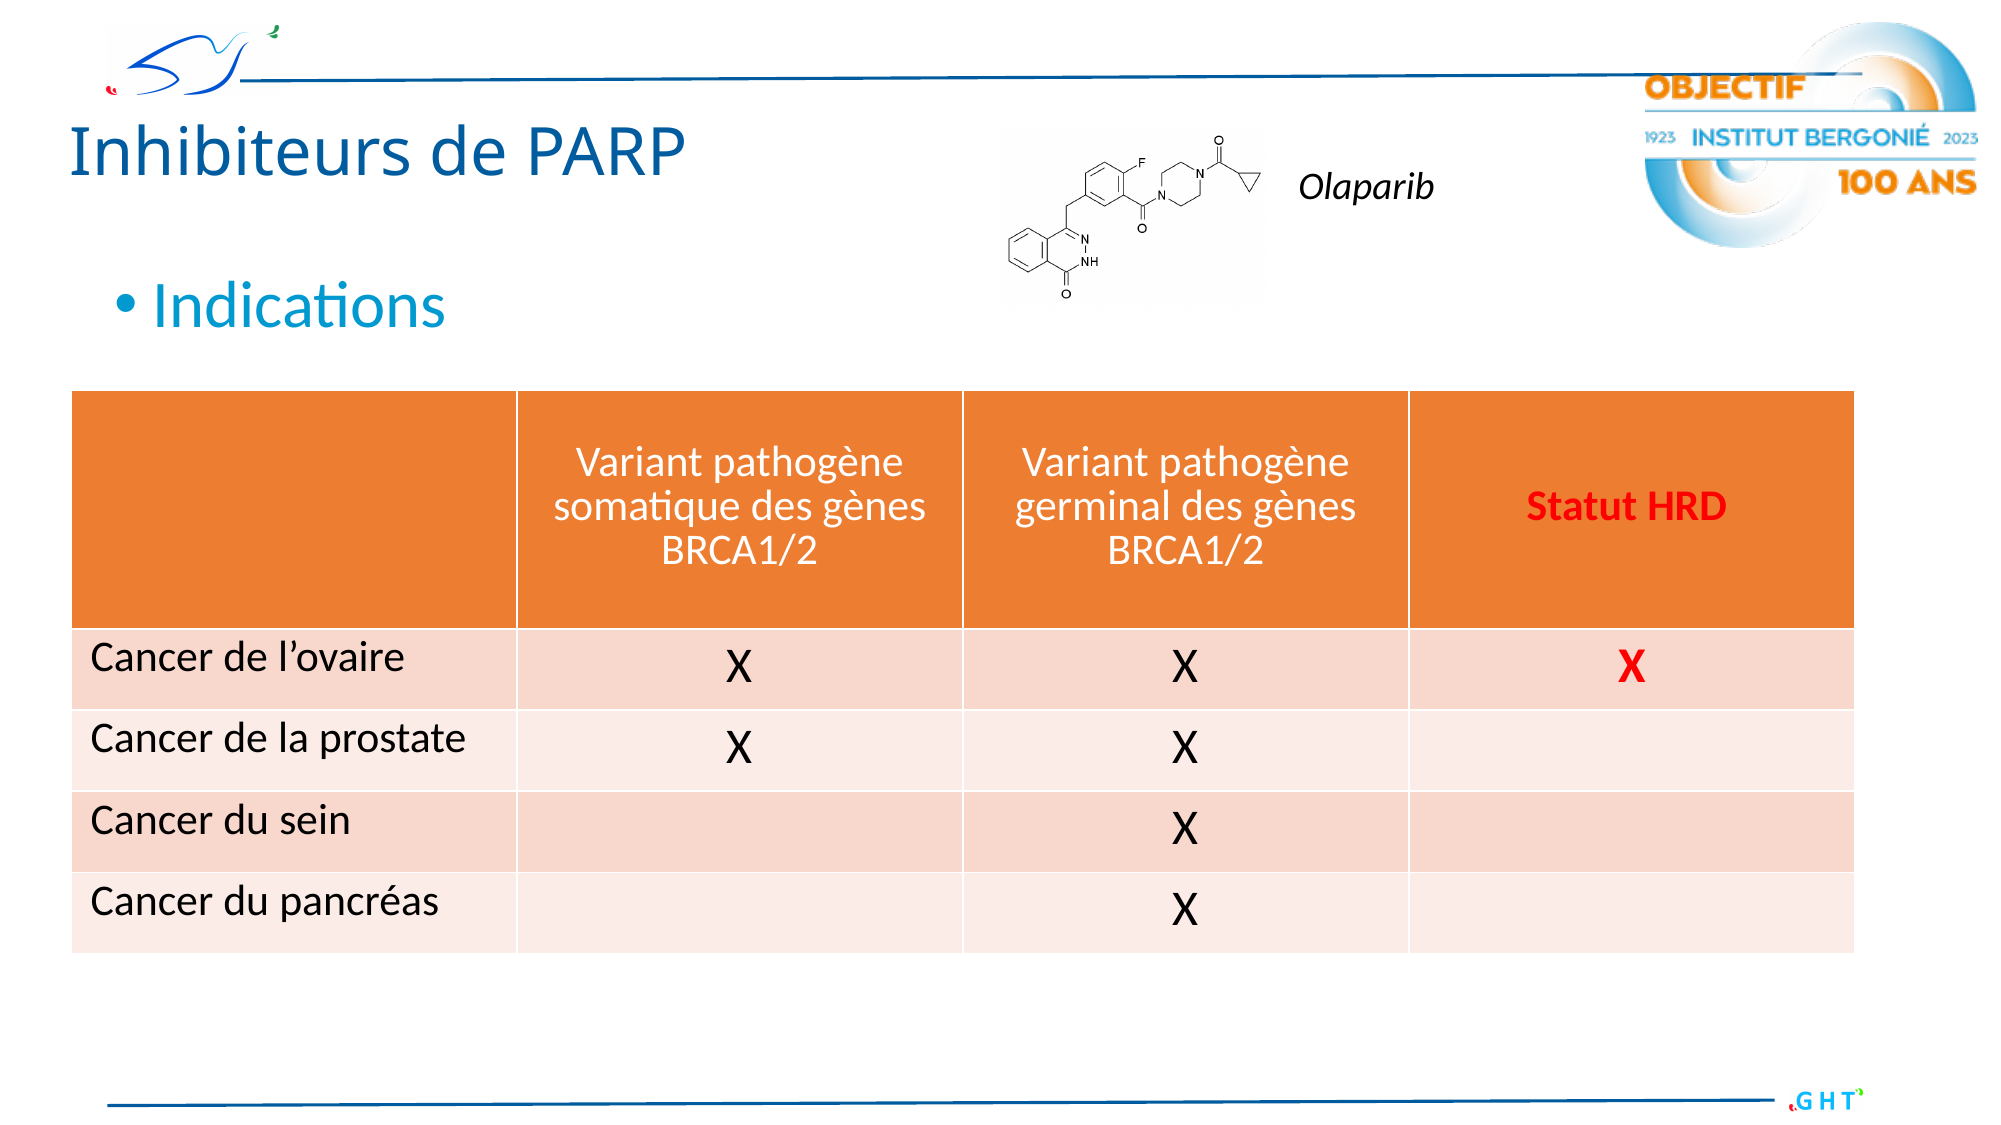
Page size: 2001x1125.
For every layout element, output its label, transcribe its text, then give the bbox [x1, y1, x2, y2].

table_cell Cancer du sein [72, 792, 516, 872]
table_cell [518, 873, 962, 953]
table_cell X [964, 792, 1408, 872]
table_header Variant pathogène somatique des gènes BRCA1/2 [518, 391, 962, 628]
text_box Olaparib [1283, 153, 1592, 215]
table_header Variant pathogène germinal des gènes BRCA1/2 [964, 391, 1408, 628]
table_cell Cancer du pancréas [72, 873, 516, 953]
picture [1645, 22, 1978, 248]
table_cell X [964, 630, 1408, 709]
table_cell [518, 792, 962, 872]
table_cell [1410, 792, 1854, 872]
table_cell X [964, 711, 1408, 790]
table_cell [1410, 873, 1854, 953]
table_cell Cancer de la prostate [72, 711, 516, 790]
table_header [72, 391, 516, 628]
picture [106, 25, 279, 60]
table_cell [1410, 711, 1854, 790]
table_header Statut HRD [1410, 391, 1854, 628]
picture [998, 123, 1269, 310]
list Indications [99, 262, 1900, 1005]
title Inhibiteurs de PARP [55, 60, 1645, 248]
picture [1789, 1088, 1863, 1112]
table_cell X [518, 711, 962, 790]
table_cell Cancer de l’ovaire [72, 630, 516, 709]
table_cell X [964, 873, 1408, 953]
table_cell X [1410, 630, 1854, 709]
table_cell X [518, 630, 962, 709]
